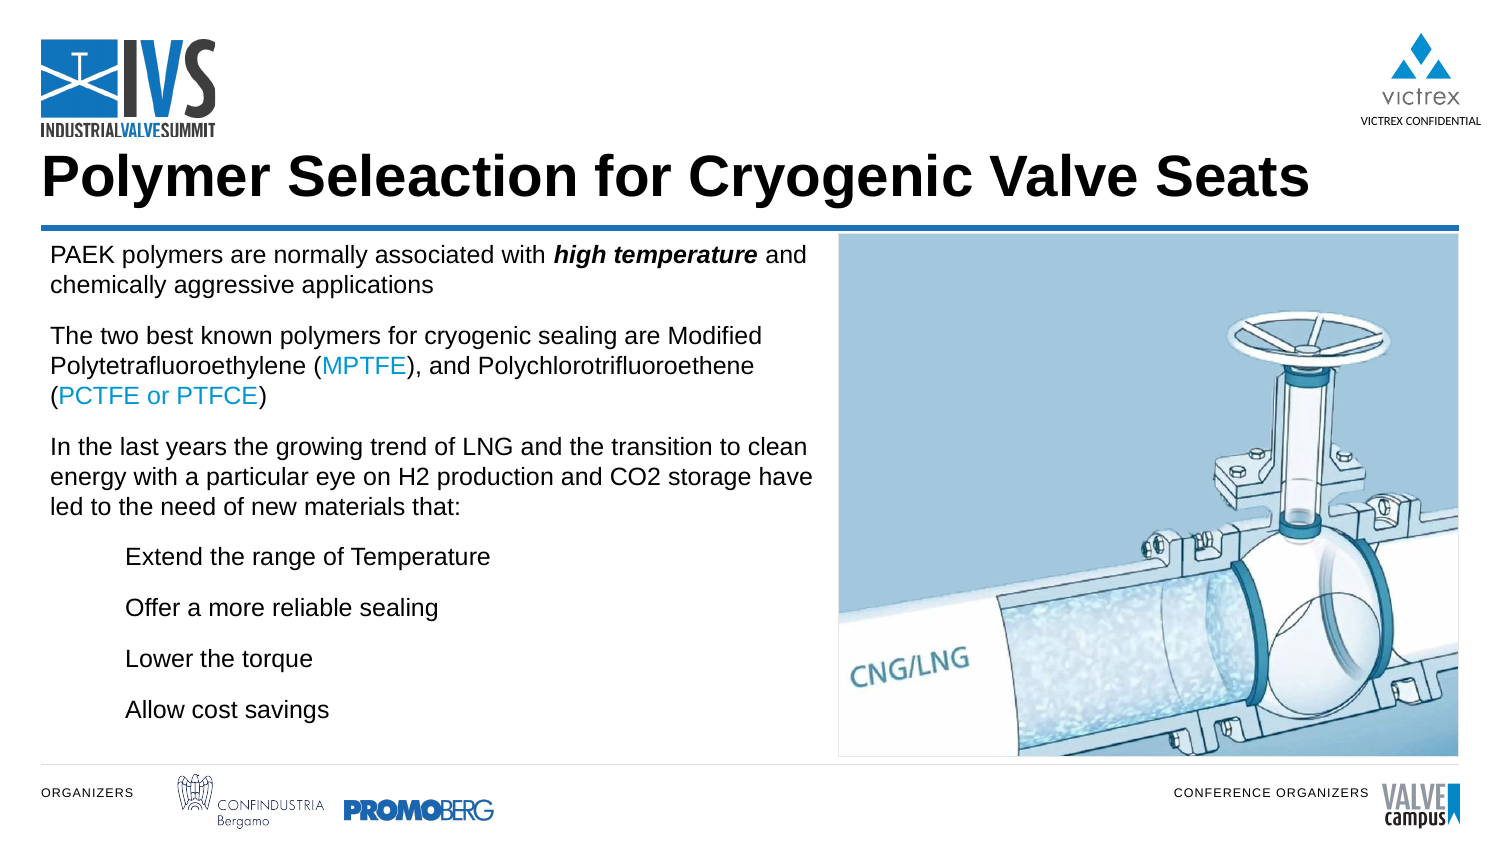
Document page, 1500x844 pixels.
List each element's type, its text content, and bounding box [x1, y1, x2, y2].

picture [1368, 16, 1474, 122]
picture [167, 820, 334, 831]
text_box Polymer Seleaction for Cryogenic Valve Seats [41, 138, 1398, 225]
picture [838, 233, 1459, 757]
text_box PAEK polymers are normally associated with high temperature and chemically aggressive applications The two best known polymers for cryogenic sealing are Modified Polytetrafluoroethylene (MPTFE), and Polychlorotrifluoroethene (PCTFE or PTFCE) In the last years the growing trend of LNG and the transition to clean energy with a particular eye on H2 production and CO2 storage have led to the need of new materials that: Extend the range of Temperature Offer a more reliable sealing Lower the torque Allow cost savings [35, 231, 848, 820]
picture [1377, 762, 1465, 844]
